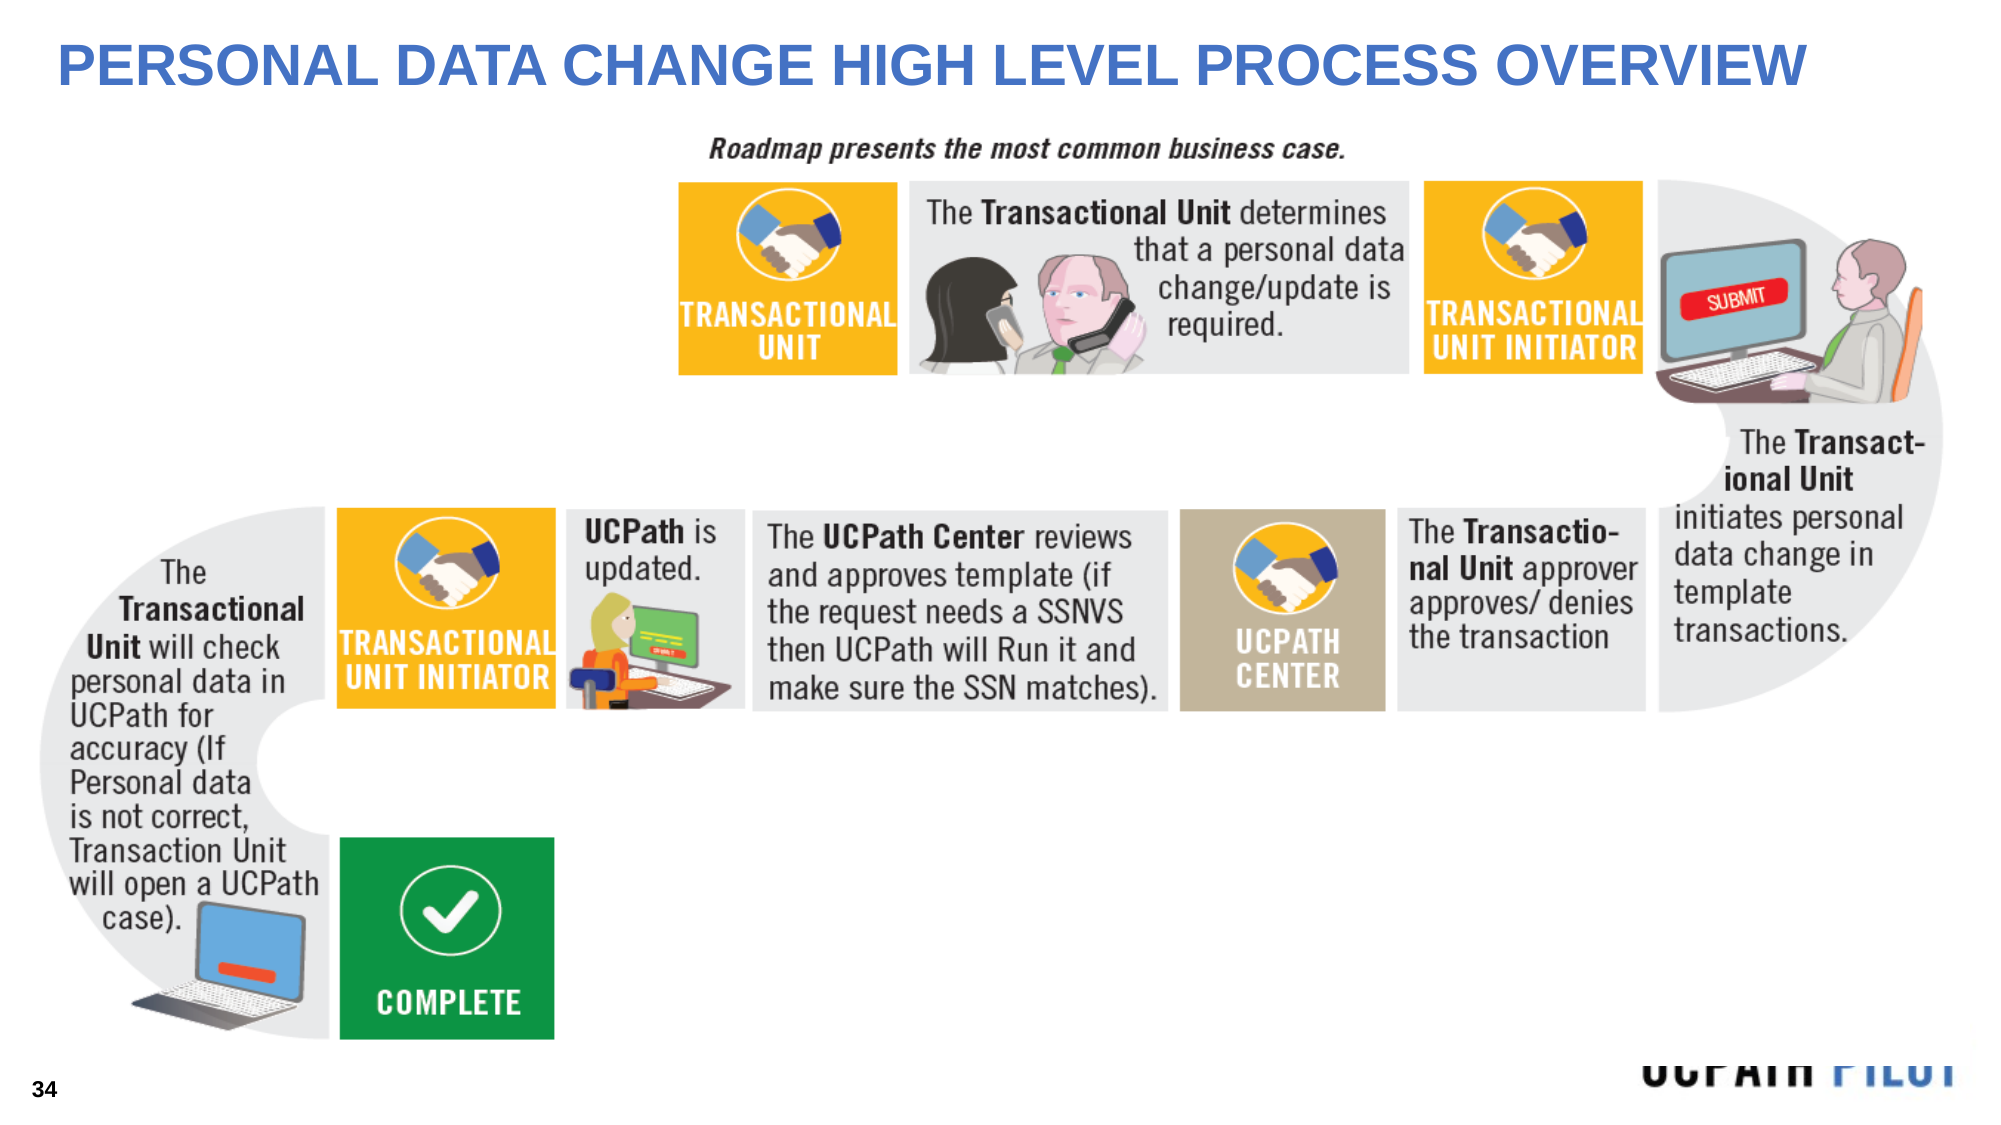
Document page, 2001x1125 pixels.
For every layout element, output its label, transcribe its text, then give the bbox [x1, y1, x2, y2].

slide_number 34 [16, 1063, 484, 1114]
title PERSONAL DATA CHANGE HIGH LEVEL PROCESS OVERVIEW [42, 19, 1884, 101]
picture [0, 0, 2001, 1125]
